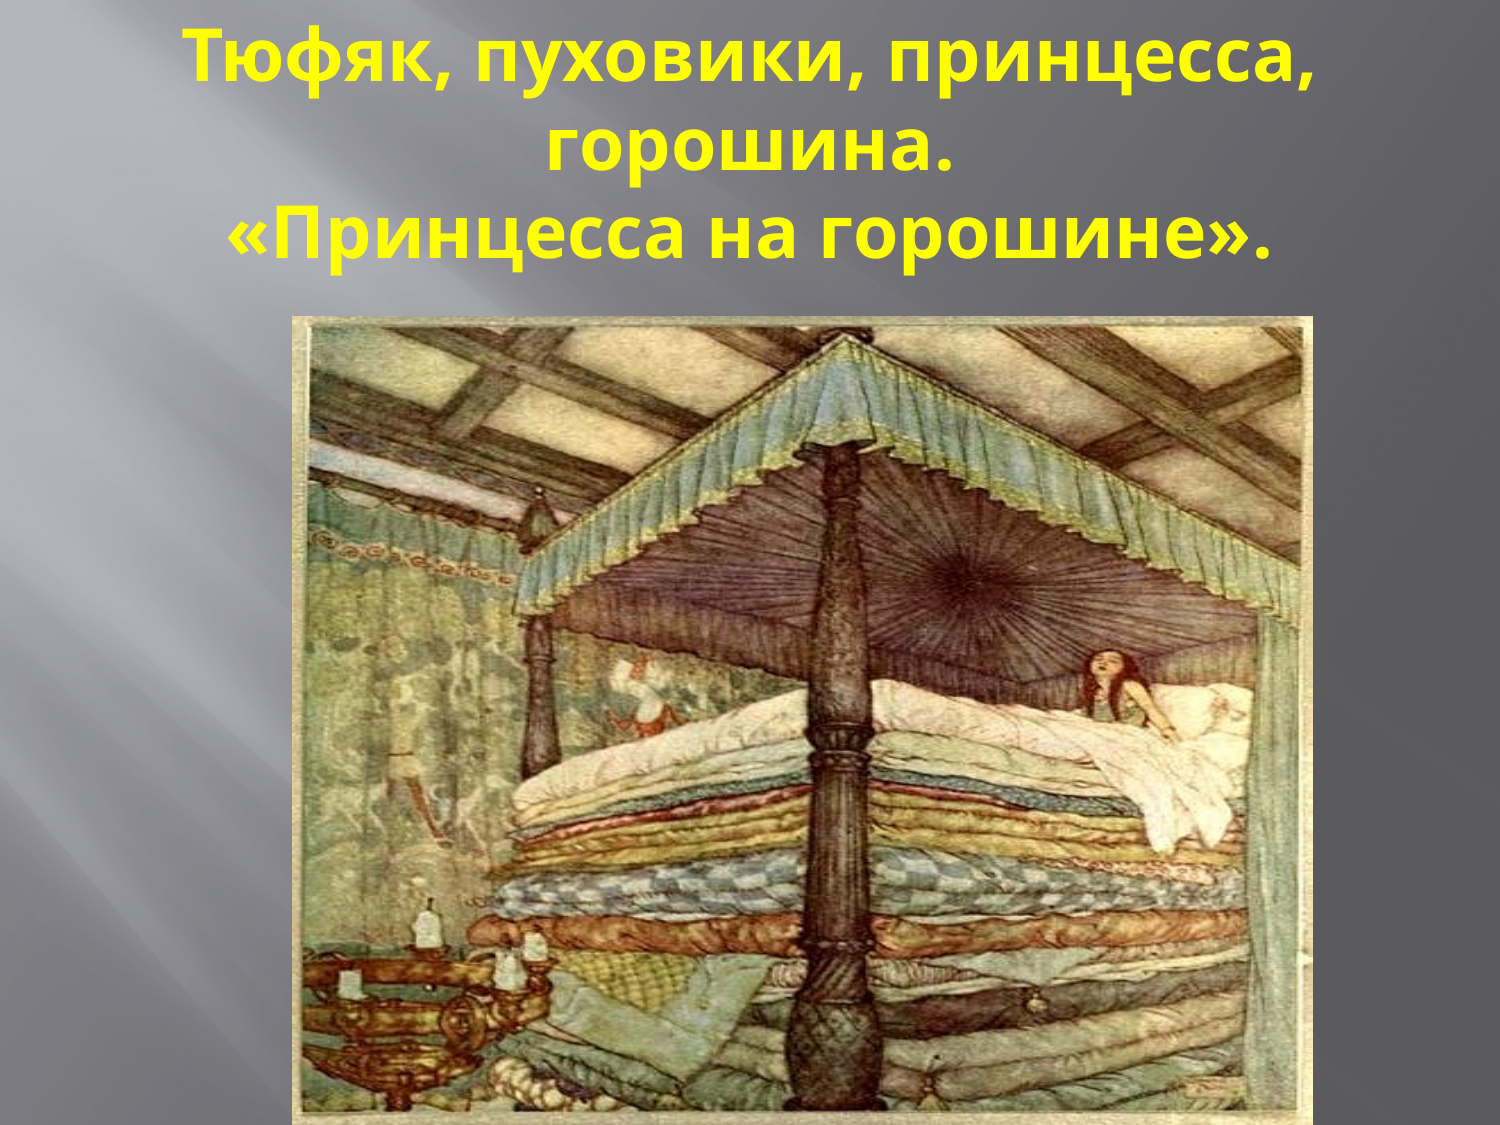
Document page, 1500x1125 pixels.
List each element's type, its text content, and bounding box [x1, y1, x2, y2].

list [292, 316, 1313, 1125]
title Тюфяк, пуховики, принцесса, горошина. «Принцесса на горошине». [75, 0, 1425, 282]
